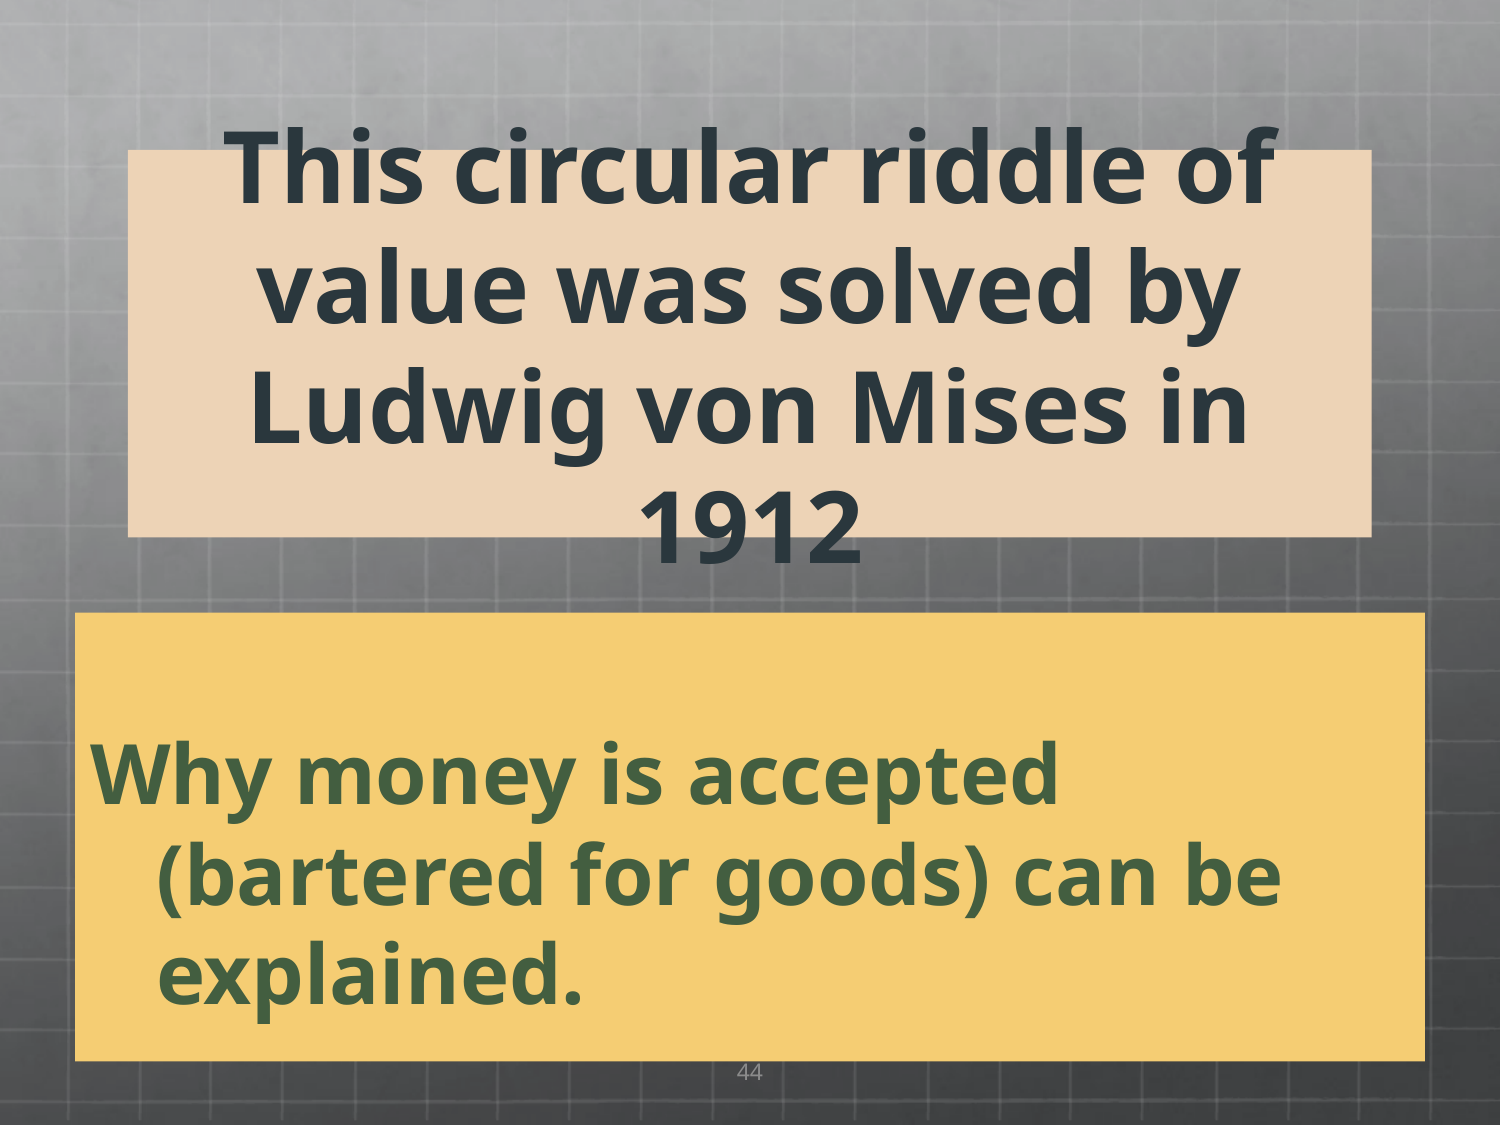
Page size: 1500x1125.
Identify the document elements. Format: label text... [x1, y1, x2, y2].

slide_number 44 [687, 1042, 813, 1103]
list Why money is accepted (bartered for goods) can be explained. [75, 612, 1425, 1062]
title This circular riddle of value was solved by Ludwig von Mises in 1912 [127, 149, 1372, 538]
picture [0, 0, 1500, 1125]
